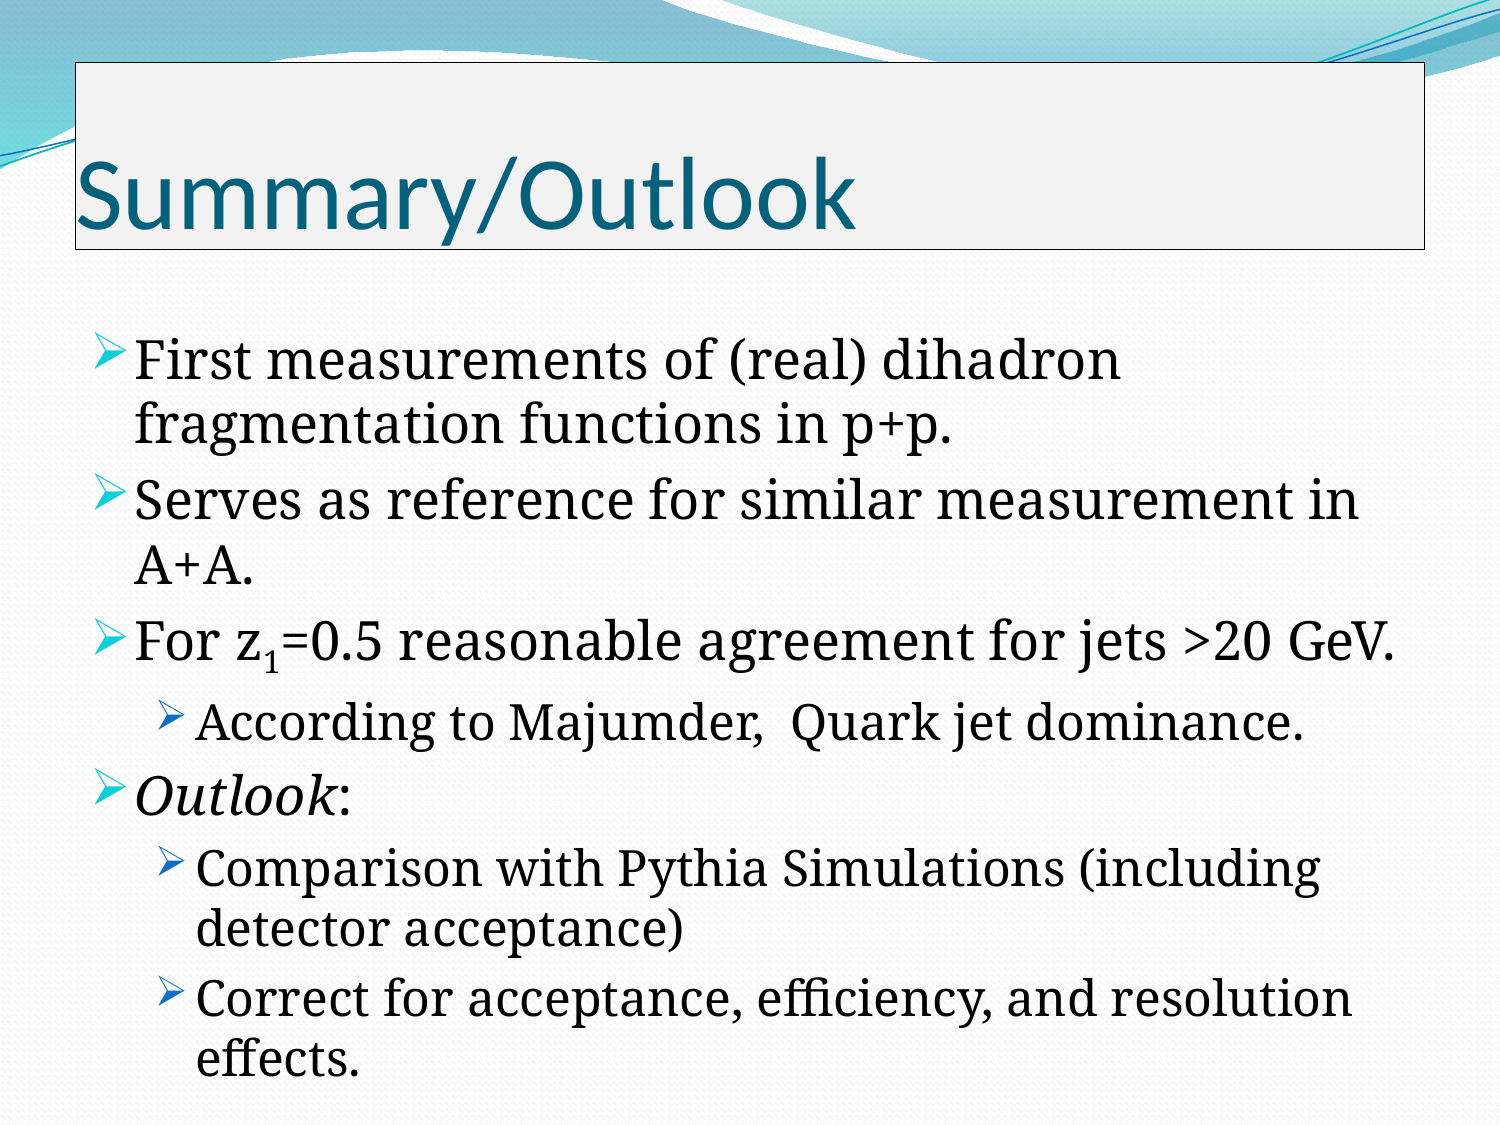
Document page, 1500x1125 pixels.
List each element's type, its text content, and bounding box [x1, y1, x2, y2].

title Summary/Outlook [75, 62, 1425, 250]
list First measurements of (real) dihadron fragmentation functions in p+p. Serves as reference for similar measurement in A+A. For z1=0.5 reasonable agreement for jets >20 GeV. According to Majumder, Quark jet dominance. Outlook: Comparison with Pythia Simulations (including detector acceptance) Correct for acceptance, efficiency, and resolution effects. [74, 317, 1426, 1038]
